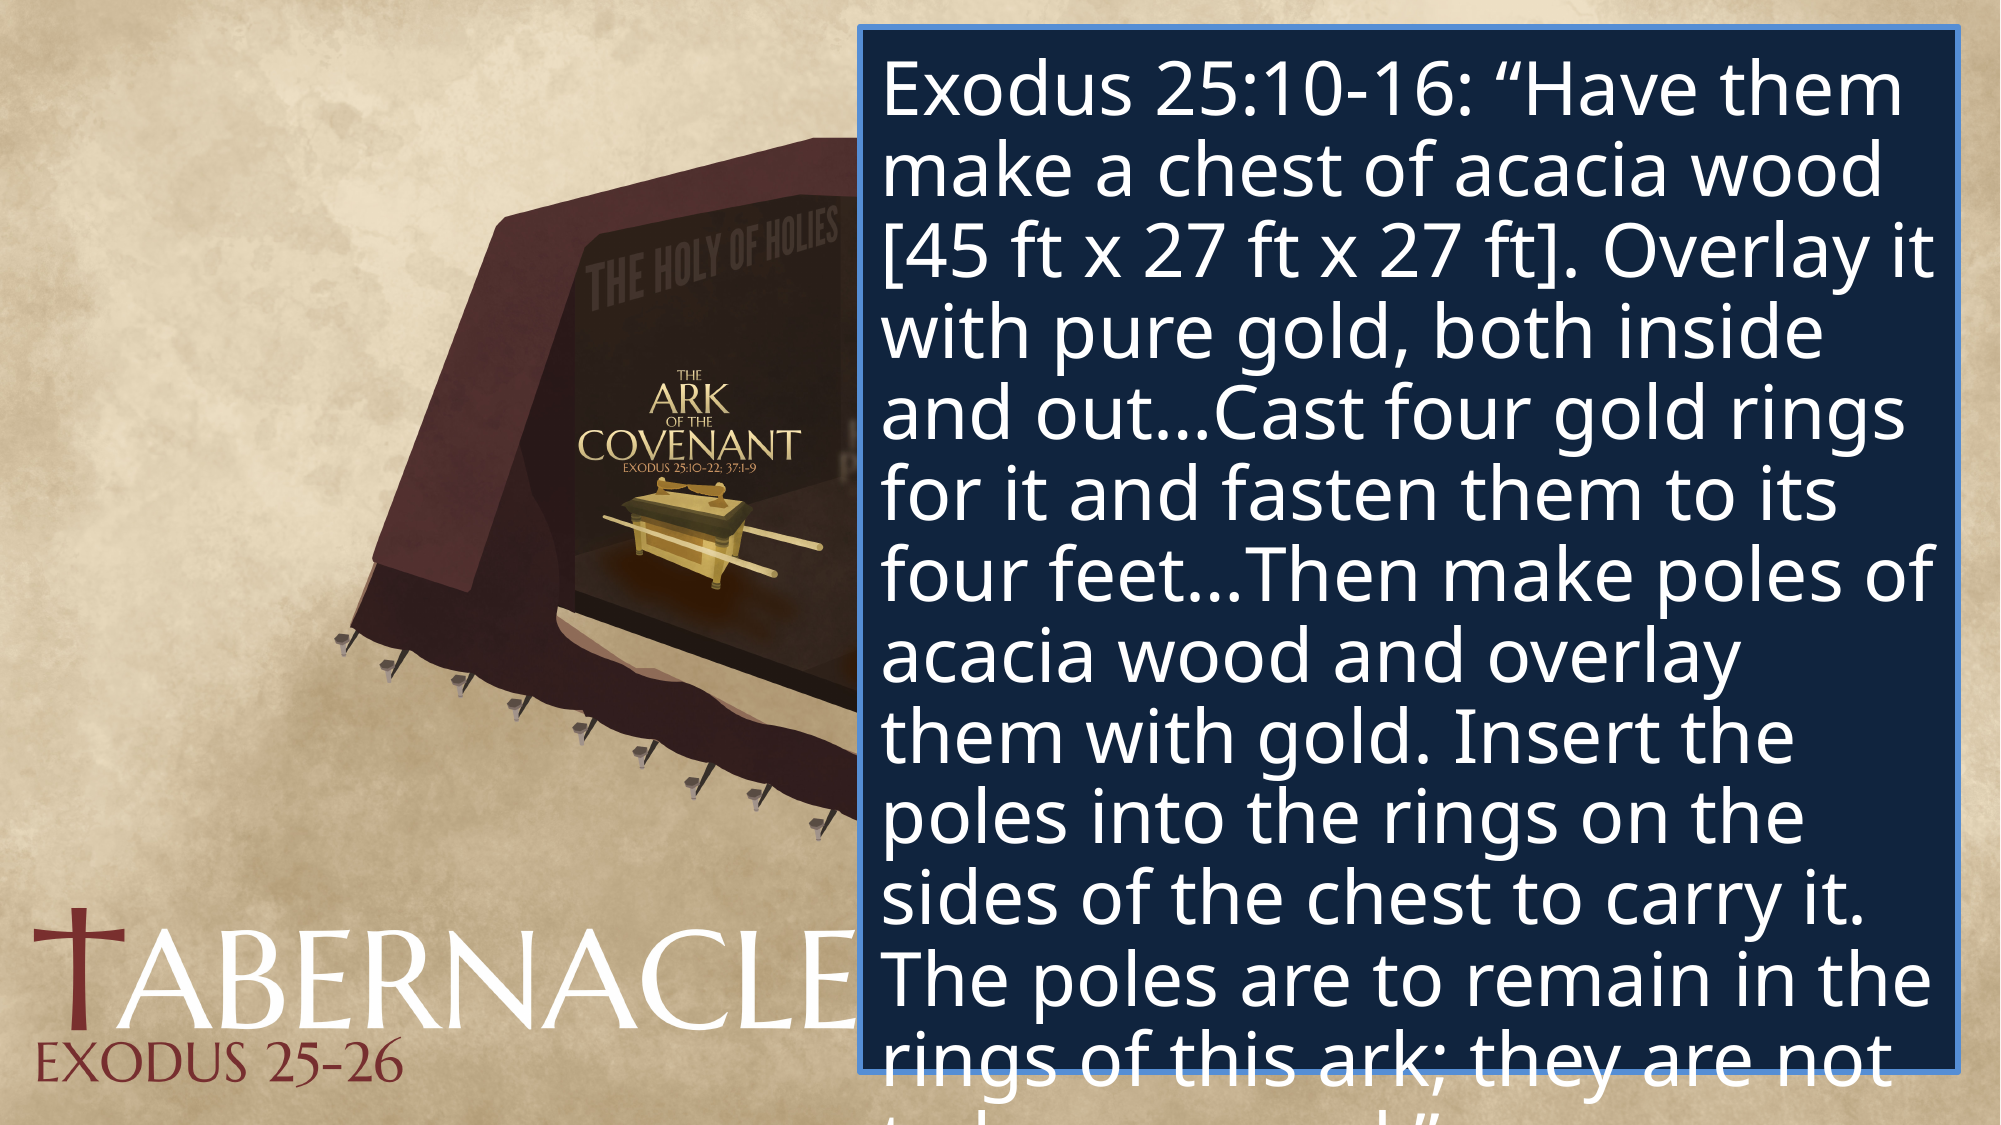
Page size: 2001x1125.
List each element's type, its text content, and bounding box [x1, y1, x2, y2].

picture [0, 0, 2001, 1125]
text_box Exodus 25:10-16: “Have them make a chest of acacia wood [45 ft x 27 ft x 27 ft]. Overlay it with pure gold, both inside and out…Cast four gold rings for it and fasten them to its four feet…Then make poles of acacia wood and overlay them with gold. Insert the poles into the rings on the sides of the chest to carry it. The poles are to remain in the rings of this ark; they are not to be removed.” [862, 43, 1959, 1125]
text_box [860, 26, 1959, 1072]
